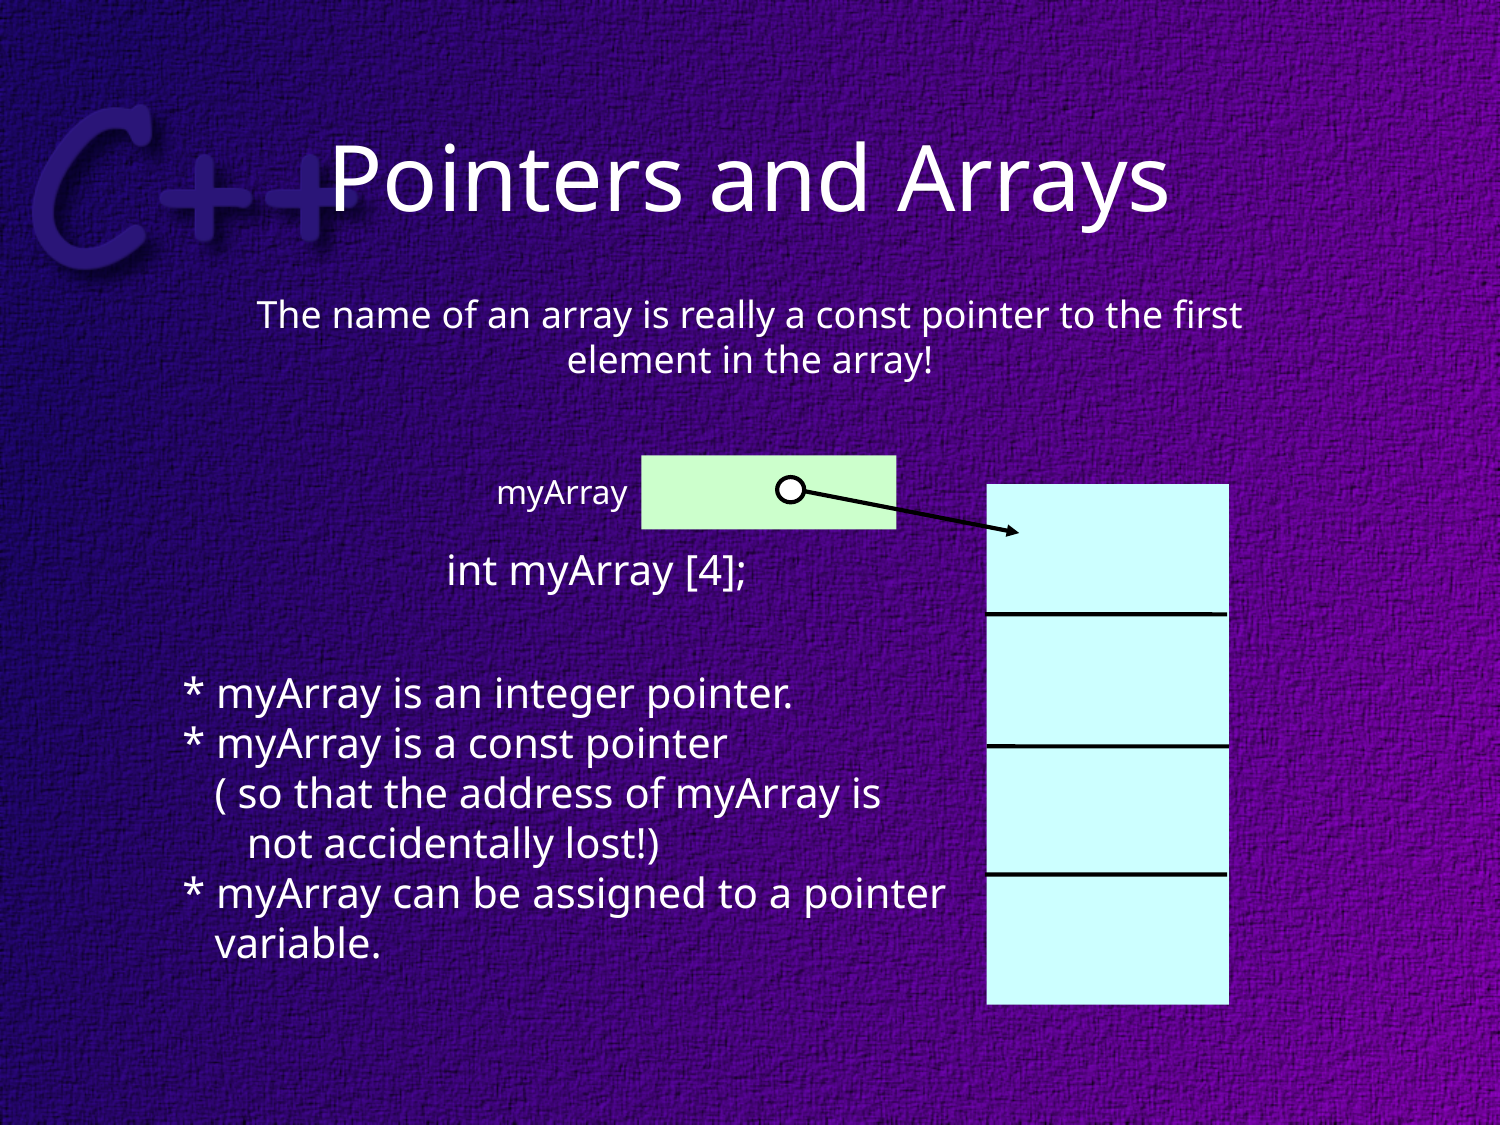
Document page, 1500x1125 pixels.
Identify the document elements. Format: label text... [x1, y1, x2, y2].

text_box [485, 455, 1020, 534]
text_box The name of an array is really a const pointer to the first element in the array! [241, 283, 1259, 389]
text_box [433, 483, 1230, 1005]
title Pointers and Arrays [112, 87, 1388, 263]
text_box * myArray is an integer pointer. * myArray is a const pointer ( so that the address of myArray is not accidentally lost!) * myArray can be assigned to a pointer variable. [167, 659, 962, 1025]
picture [0, 0, 1500, 1125]
